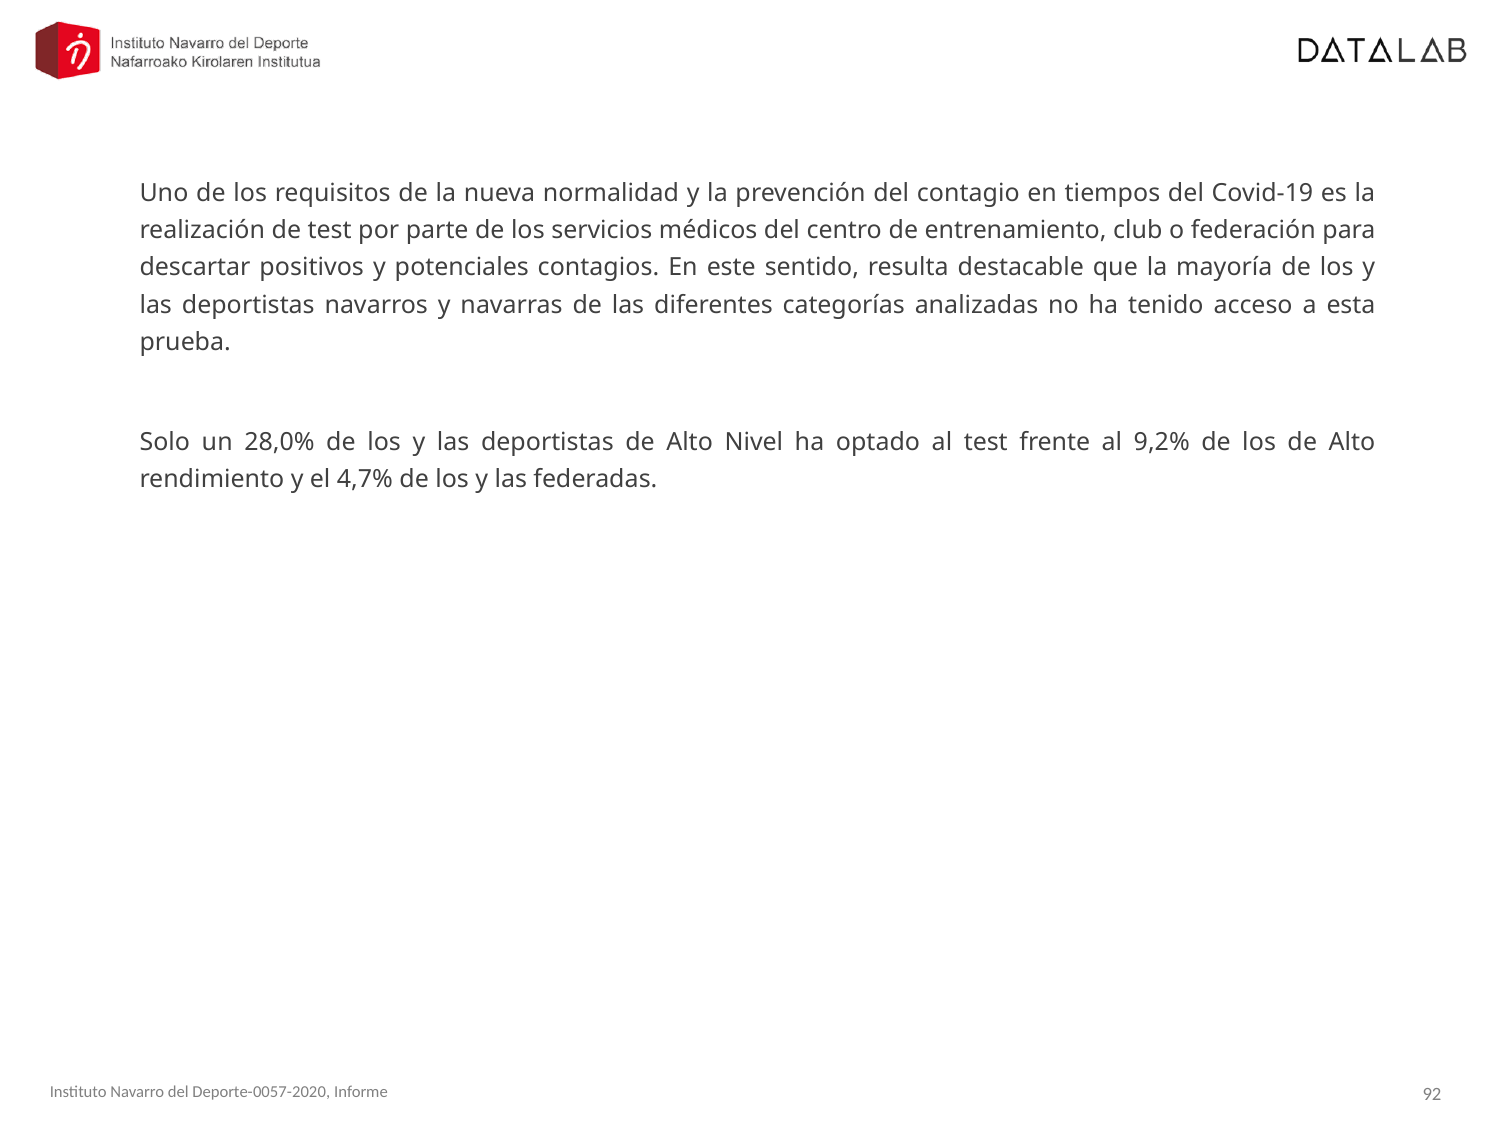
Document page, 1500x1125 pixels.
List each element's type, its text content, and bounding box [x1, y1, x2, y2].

text_box Uno de los requisitos de la nueva normalidad y la prevención del contagio en tiempos del Covid-19 es la realización de test por parte de los servicios médicos del centro de entrenamiento, club o federación para descartar positivos y potenciales contagios. En este sentido, resulta destacable que la mayoría de los y las deportistas navarros y navarras de las diferentes categorías analizadas no ha tenido acceso a esta prueba. Solo un 28,0% de los y las deportistas de Alto Nivel ha optado al test frente al 9,2% de los de Alto rendimiento y el 4,7% de los y las federadas. [124, 161, 1393, 501]
picture [35, 16, 321, 83]
picture [1283, 0, 1481, 99]
